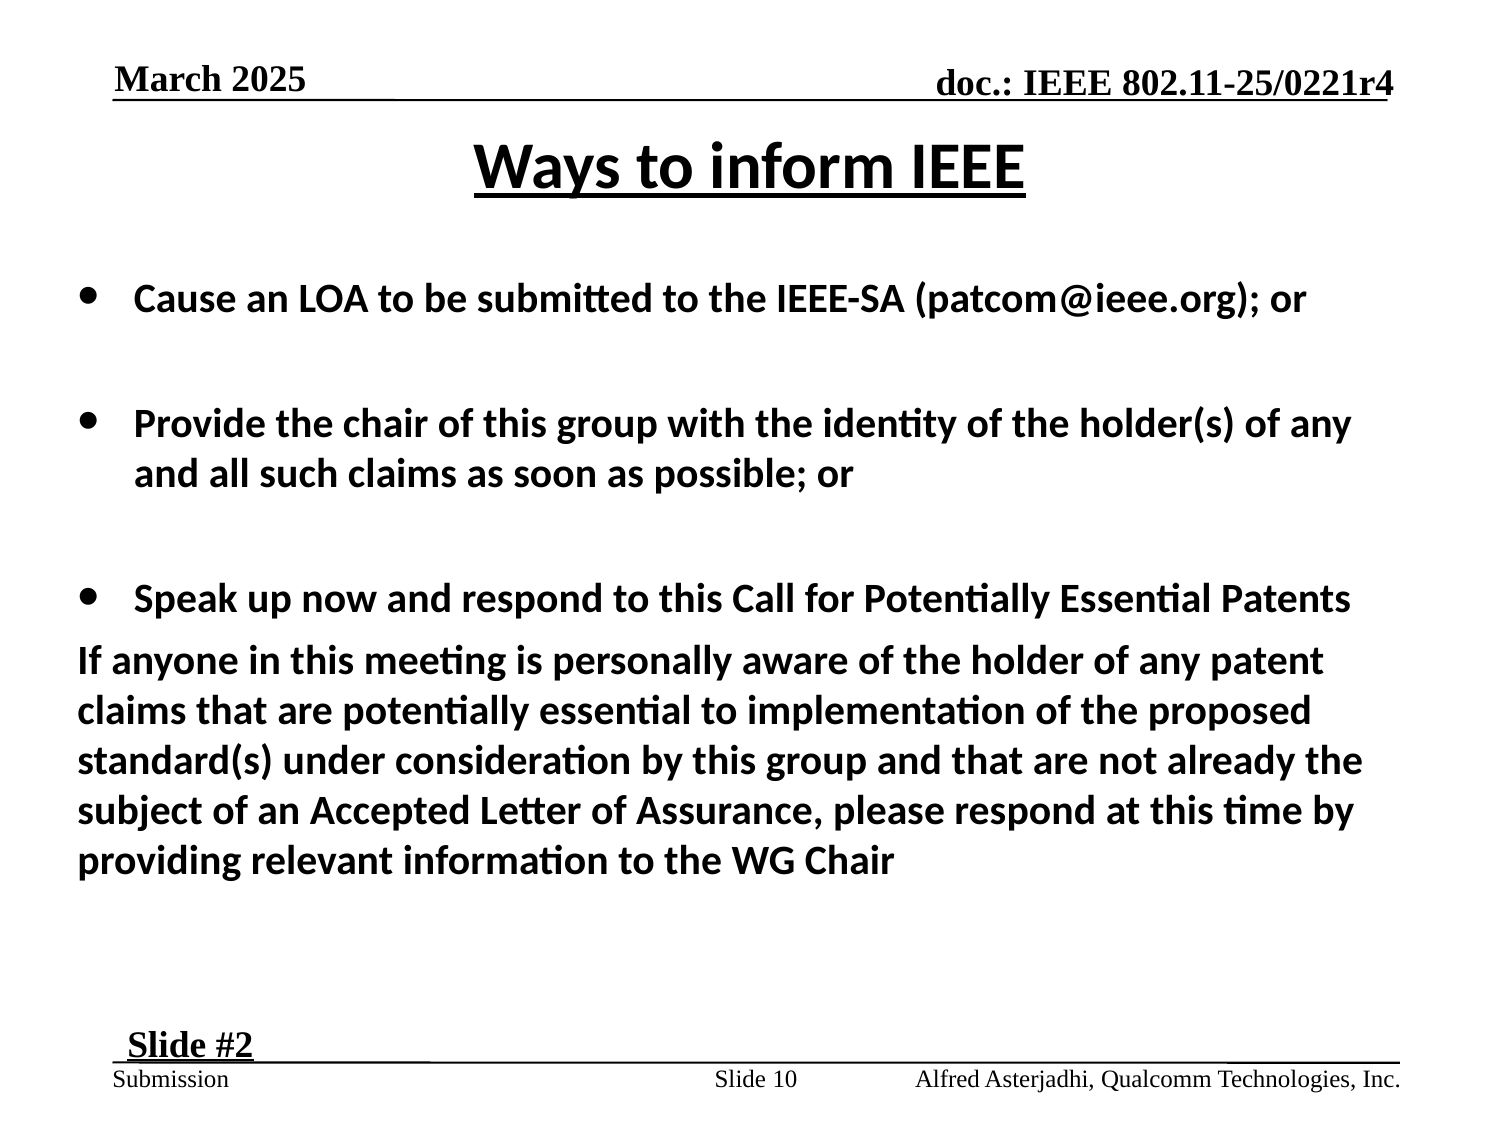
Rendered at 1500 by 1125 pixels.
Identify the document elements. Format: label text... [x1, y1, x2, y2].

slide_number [114, 54, 493, 100]
slide_number Slide 10 [712, 1061, 800, 1123]
title Ways to inform IEEE [112, 74, 1388, 250]
text_box Slide #2 [112, 1012, 269, 1073]
list Cause an LOA to be submitted to the IEEE-SA (patcom@ieee.org); or Provide the chair of this group with the identity of the holder(s) of any and all such claims as soon as possible; or Speak up now and respond to this Call for Potentially Essential Patents If anyone in this meeting is personally aware of the holder of any patent claims that are potentially essential to implementation of the proposed standard(s) under consideration by this group and that are not already the subject of an Accepted Letter of Assurance, please respond at this time by providing relevant information to the WG Chair [62, 262, 1438, 938]
footer Alfred Asterjadhi, Qualcomm Technologies, Inc. [878, 1061, 1402, 1093]
